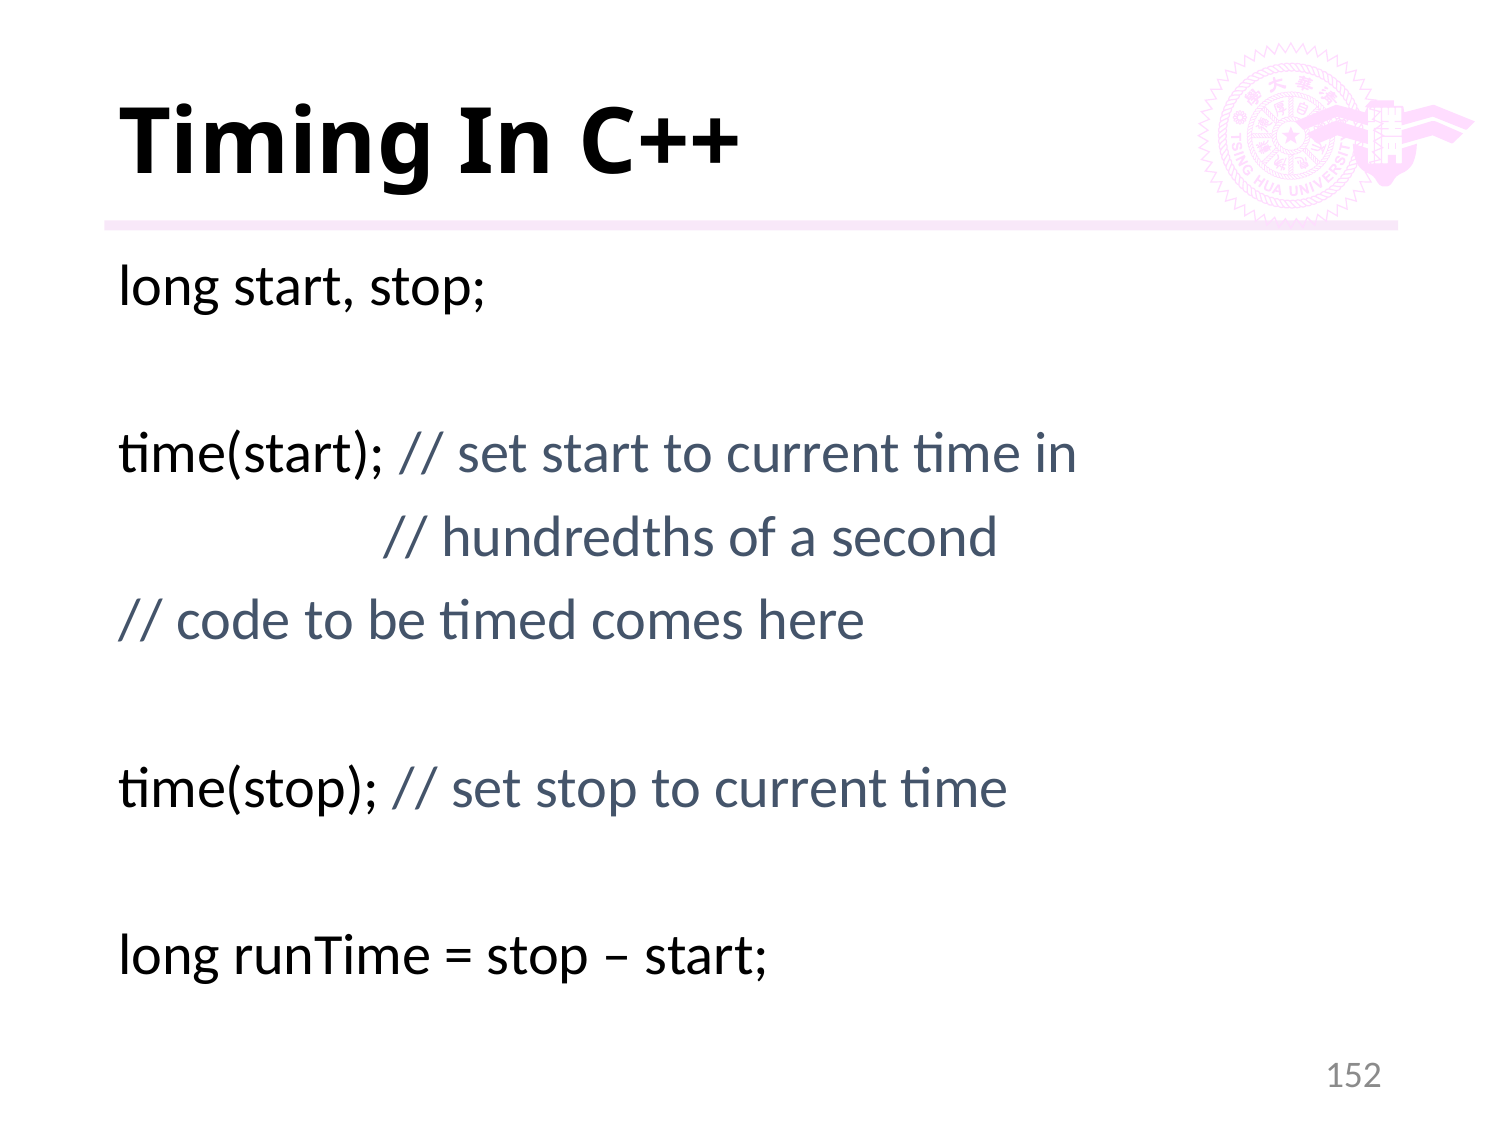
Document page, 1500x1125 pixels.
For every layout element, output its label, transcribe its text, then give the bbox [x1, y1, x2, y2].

title Timing In C++ [103, 59, 1397, 228]
slide_number 152 [1059, 1042, 1397, 1103]
list long start, stop; time(start); // set start to current time in // hundredths of a second // code to be timed comes here time(stop); // set stop to current time long runTime = stop – start; [103, 247, 1397, 1014]
